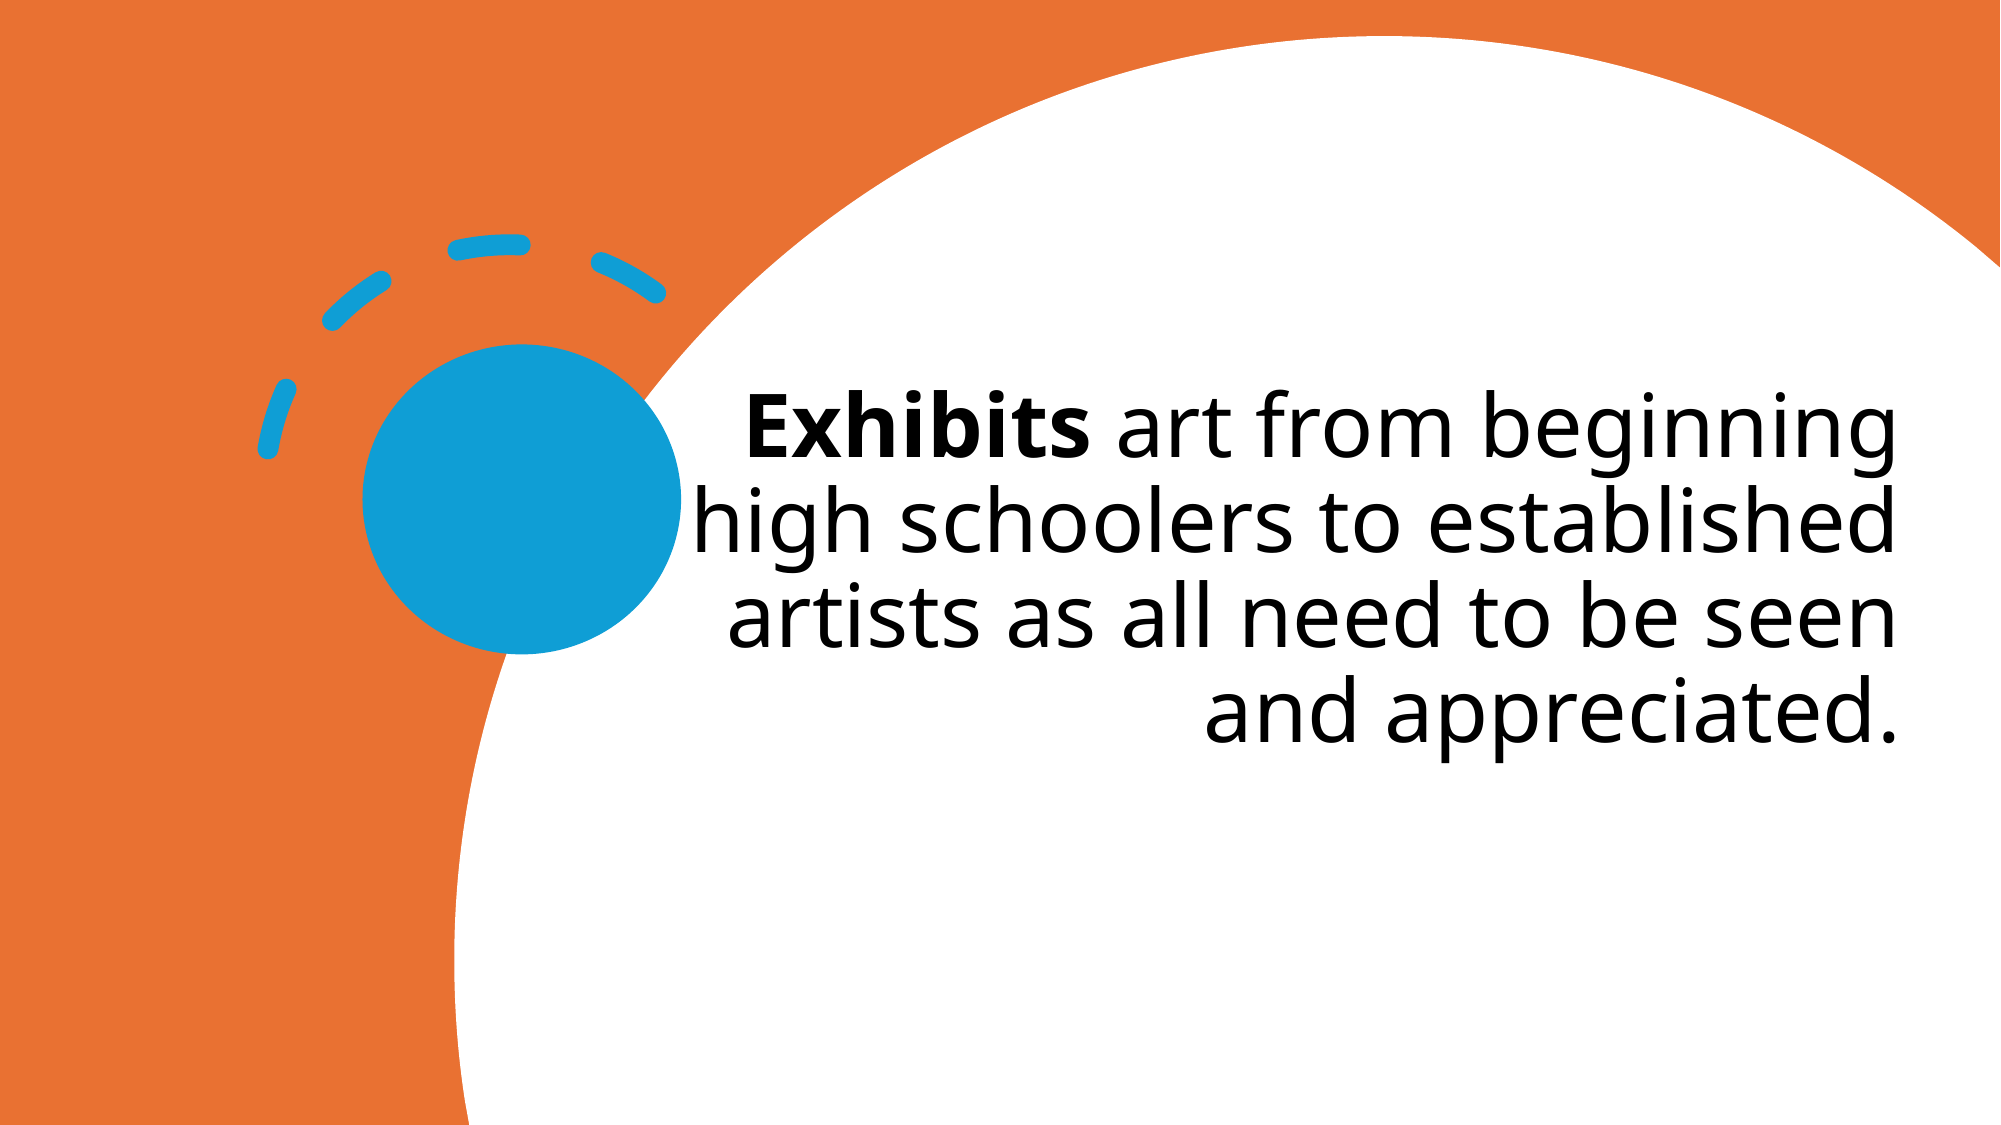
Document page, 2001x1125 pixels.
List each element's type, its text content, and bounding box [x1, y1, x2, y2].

text_box [266, 243, 676, 490]
title Exhibits art from beginning high schoolers to established artists as all need to be seen and appreciated. [662, 318, 1917, 770]
text_box [452, 34, 2000, 1125]
text_box [360, 373, 662, 656]
text_box [0, 0, 2000, 1125]
